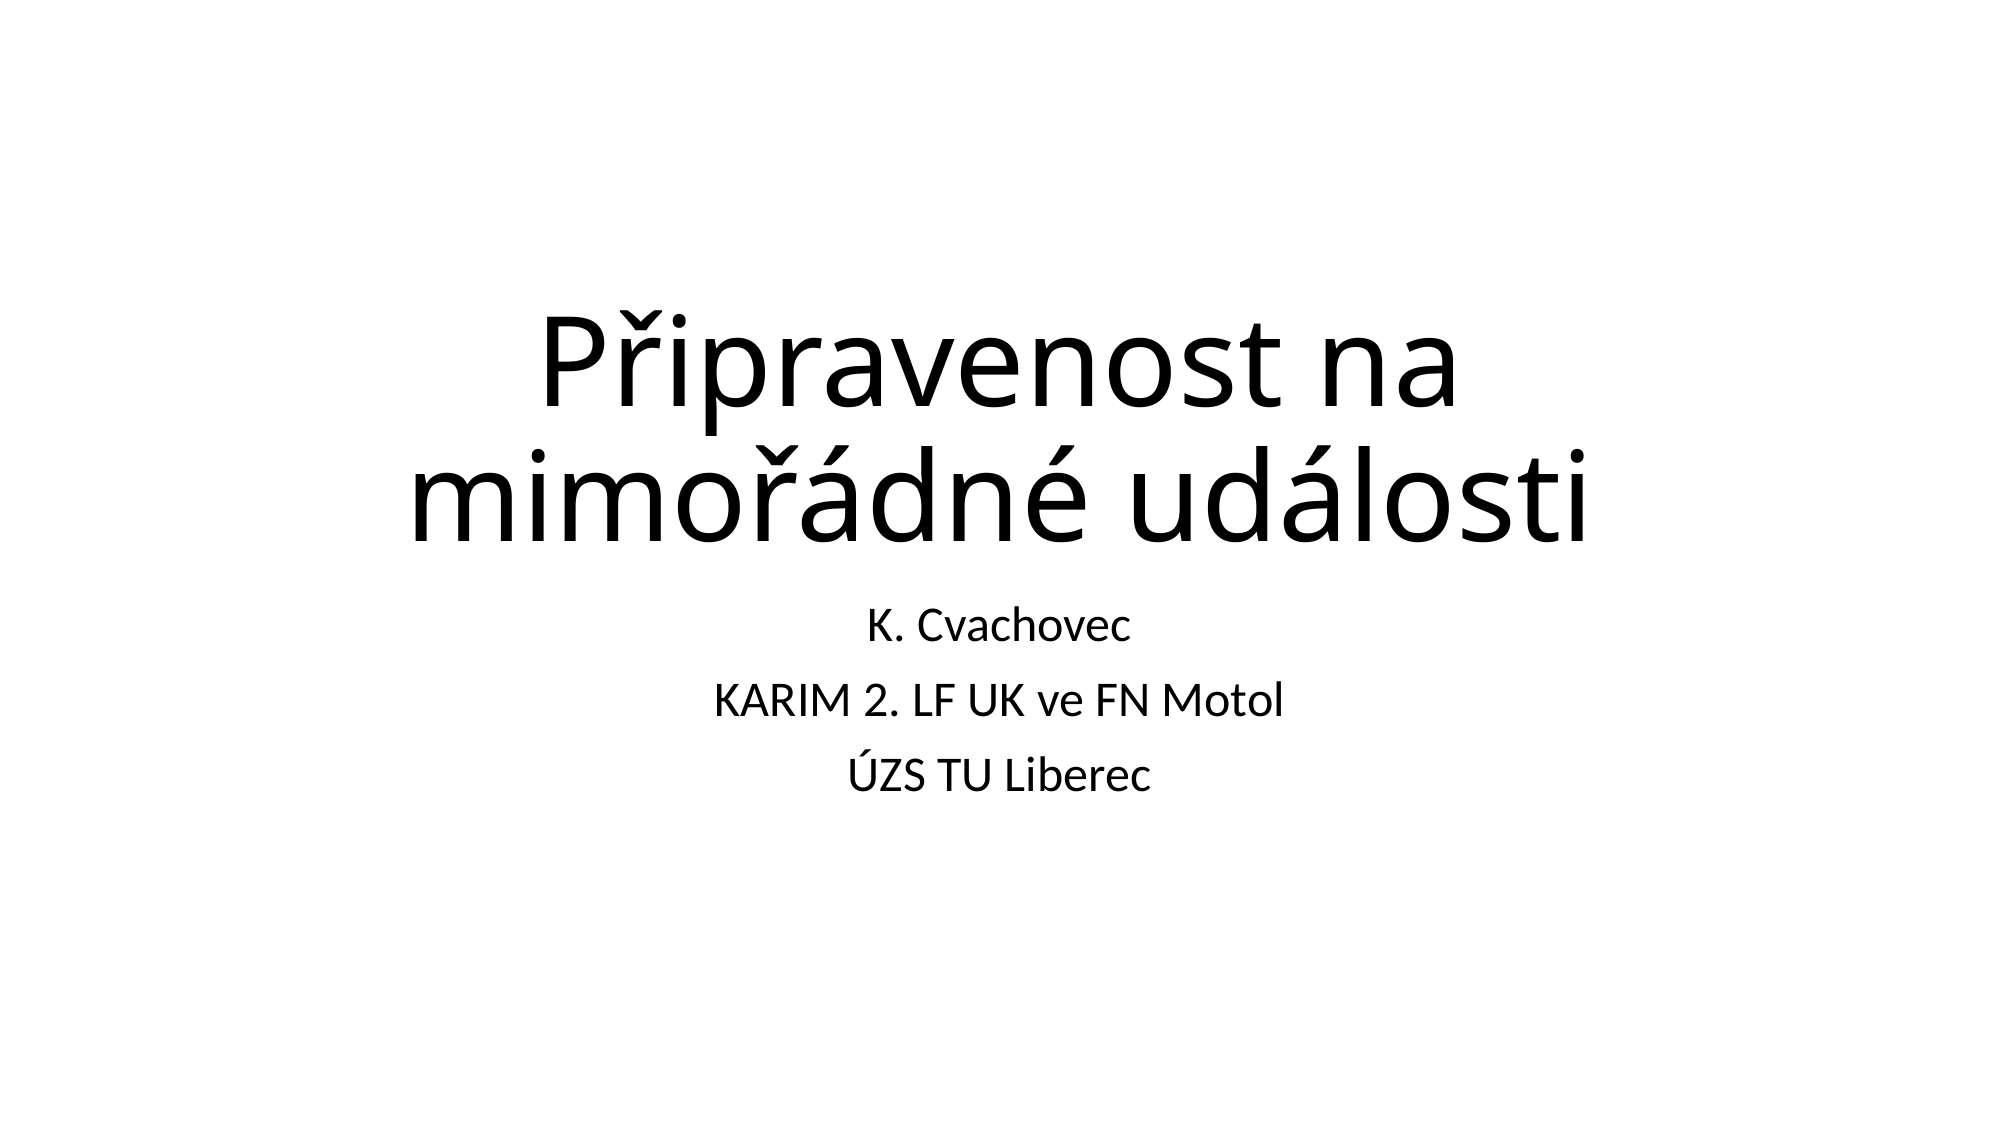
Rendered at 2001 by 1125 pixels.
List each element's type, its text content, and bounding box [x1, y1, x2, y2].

title Připravenost na mimořádné události [249, 184, 1750, 576]
subtitle K. Cvachovec KARIM 2. LF UK ve FN Motol ÚZS TU Liberec [249, 590, 1750, 863]
